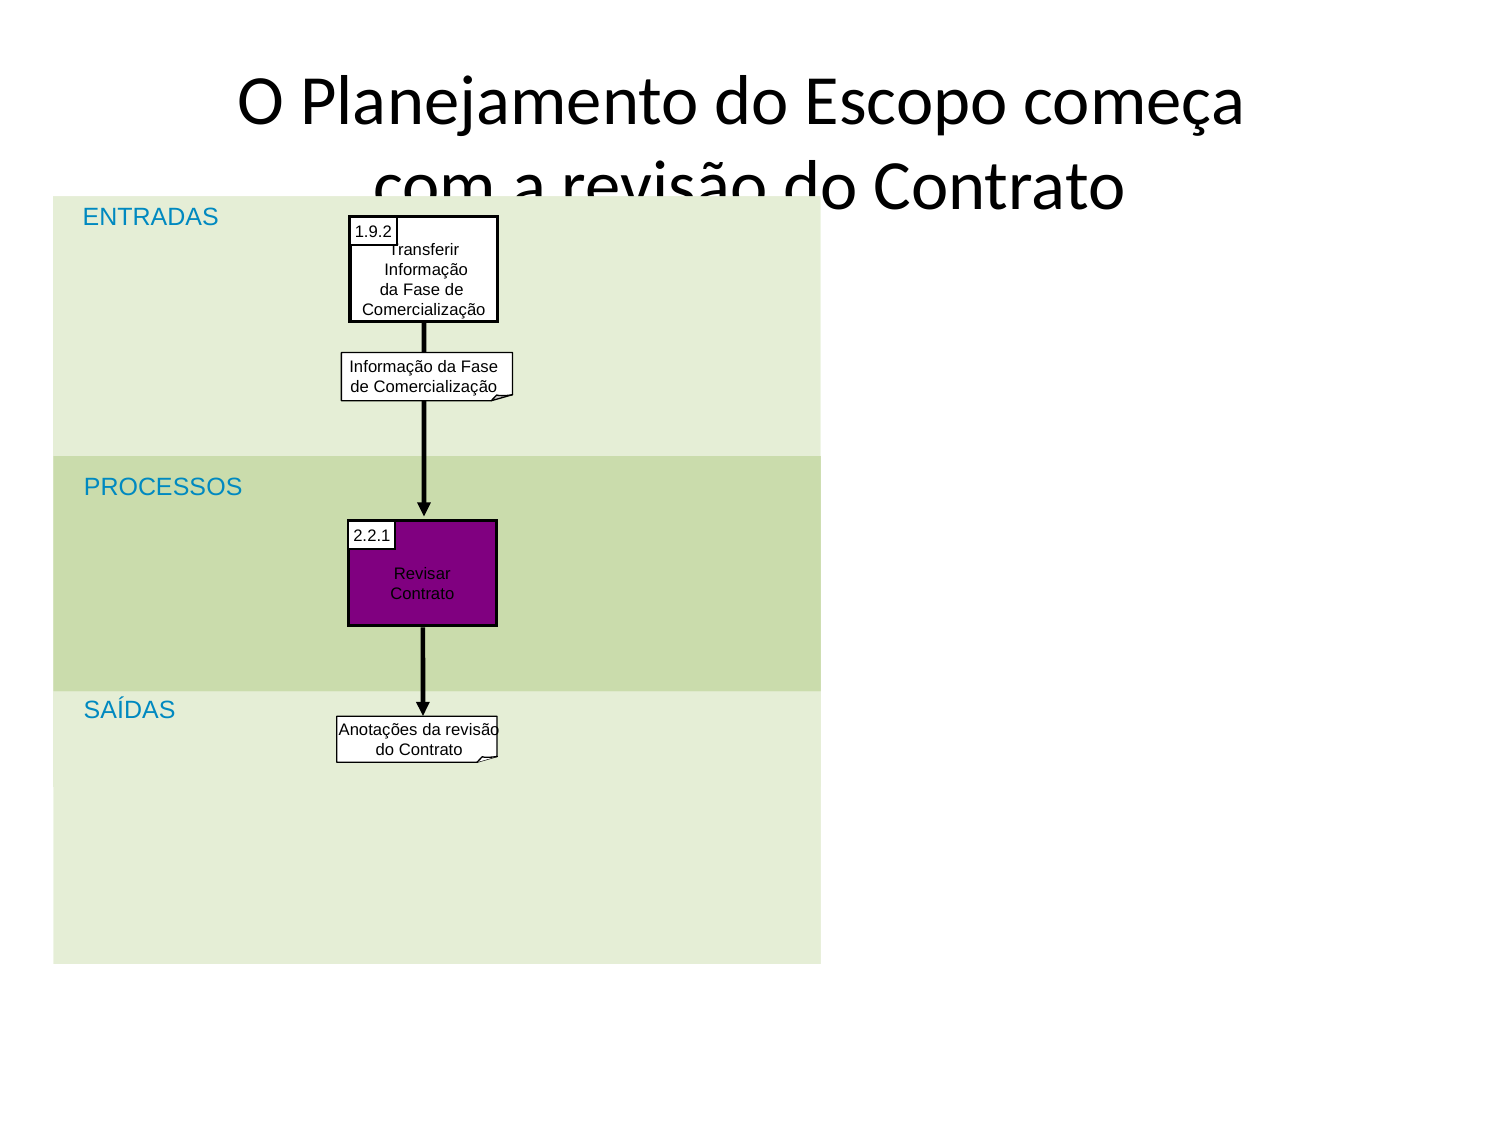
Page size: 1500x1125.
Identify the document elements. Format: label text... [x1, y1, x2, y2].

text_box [341, 352, 513, 401]
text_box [348, 520, 497, 626]
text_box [52, 196, 821, 455]
title O Planejamento do Escopo começa com a revisão do Contrato [75, 45, 1425, 233]
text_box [53, 455, 822, 692]
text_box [53, 700, 821, 965]
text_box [336, 716, 498, 763]
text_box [349, 216, 499, 322]
